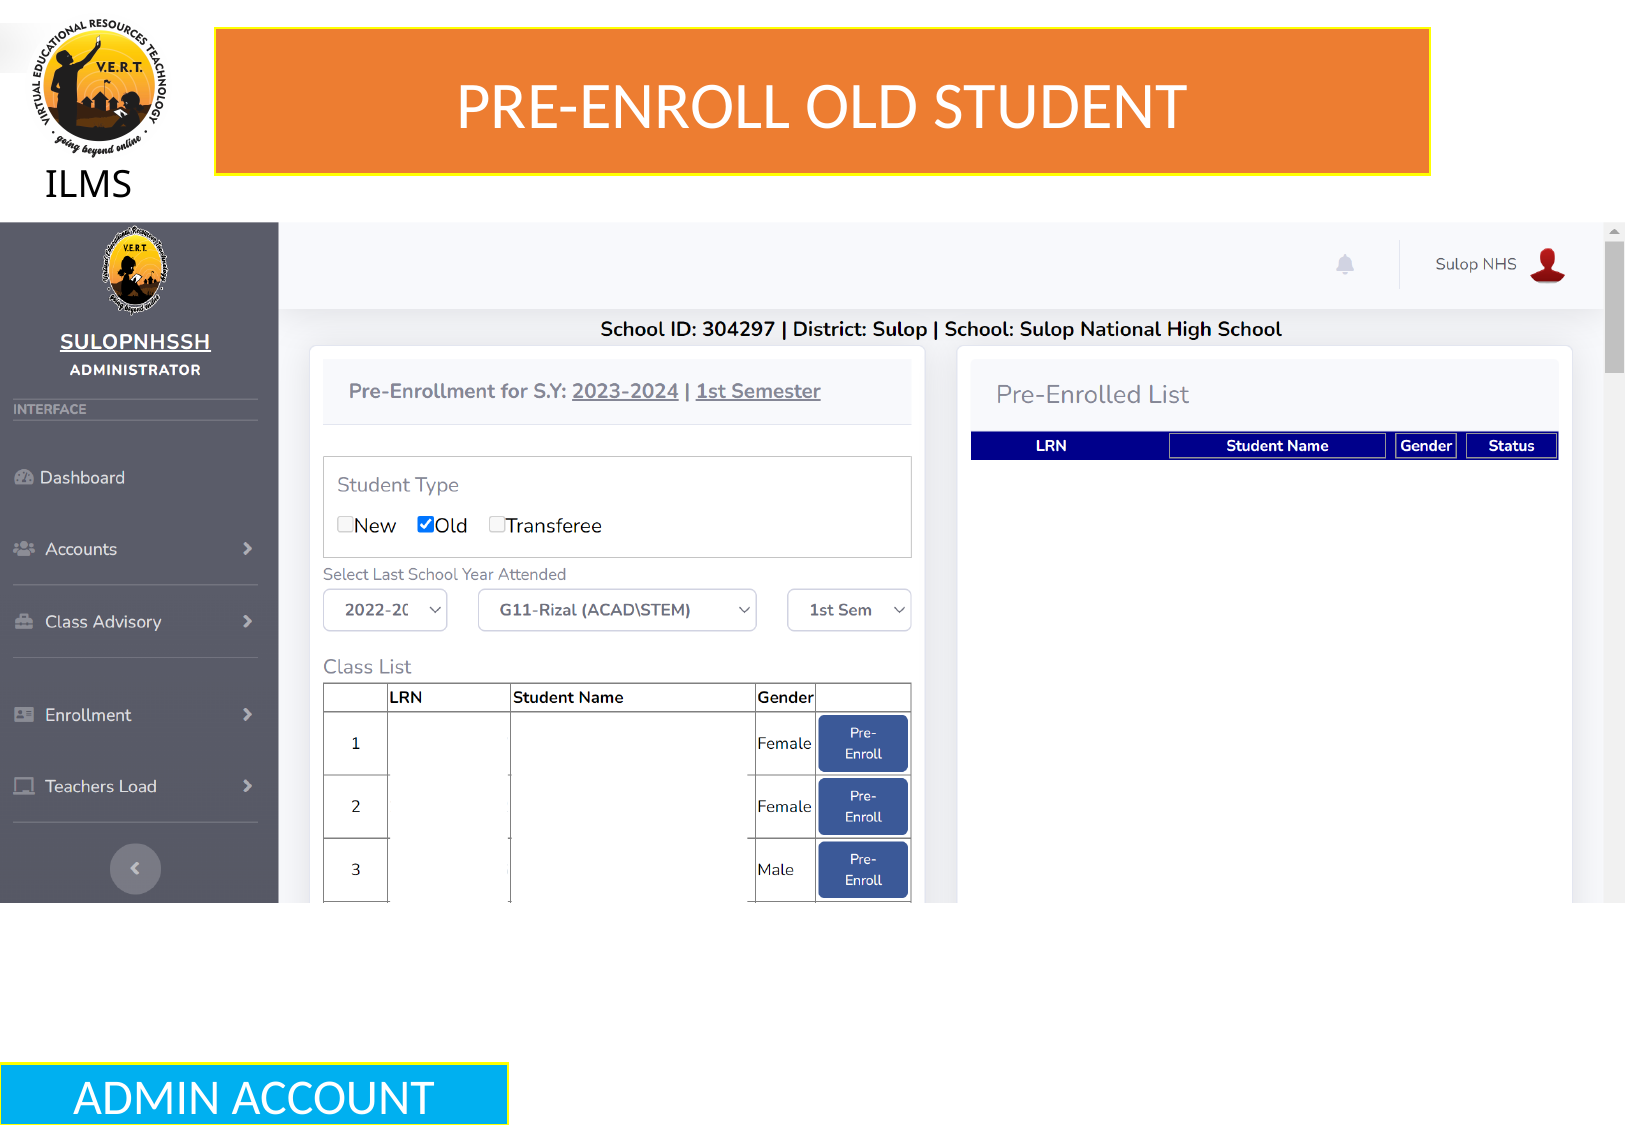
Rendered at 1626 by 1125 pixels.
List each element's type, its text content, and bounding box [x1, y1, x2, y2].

picture [0, 222, 1625, 903]
text_box ADMIN ACCOUNT [0, 1062, 509, 1125]
text_box PRE-ENROLL OLD STUDENT [214, 27, 1431, 176]
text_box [25, 13, 172, 213]
